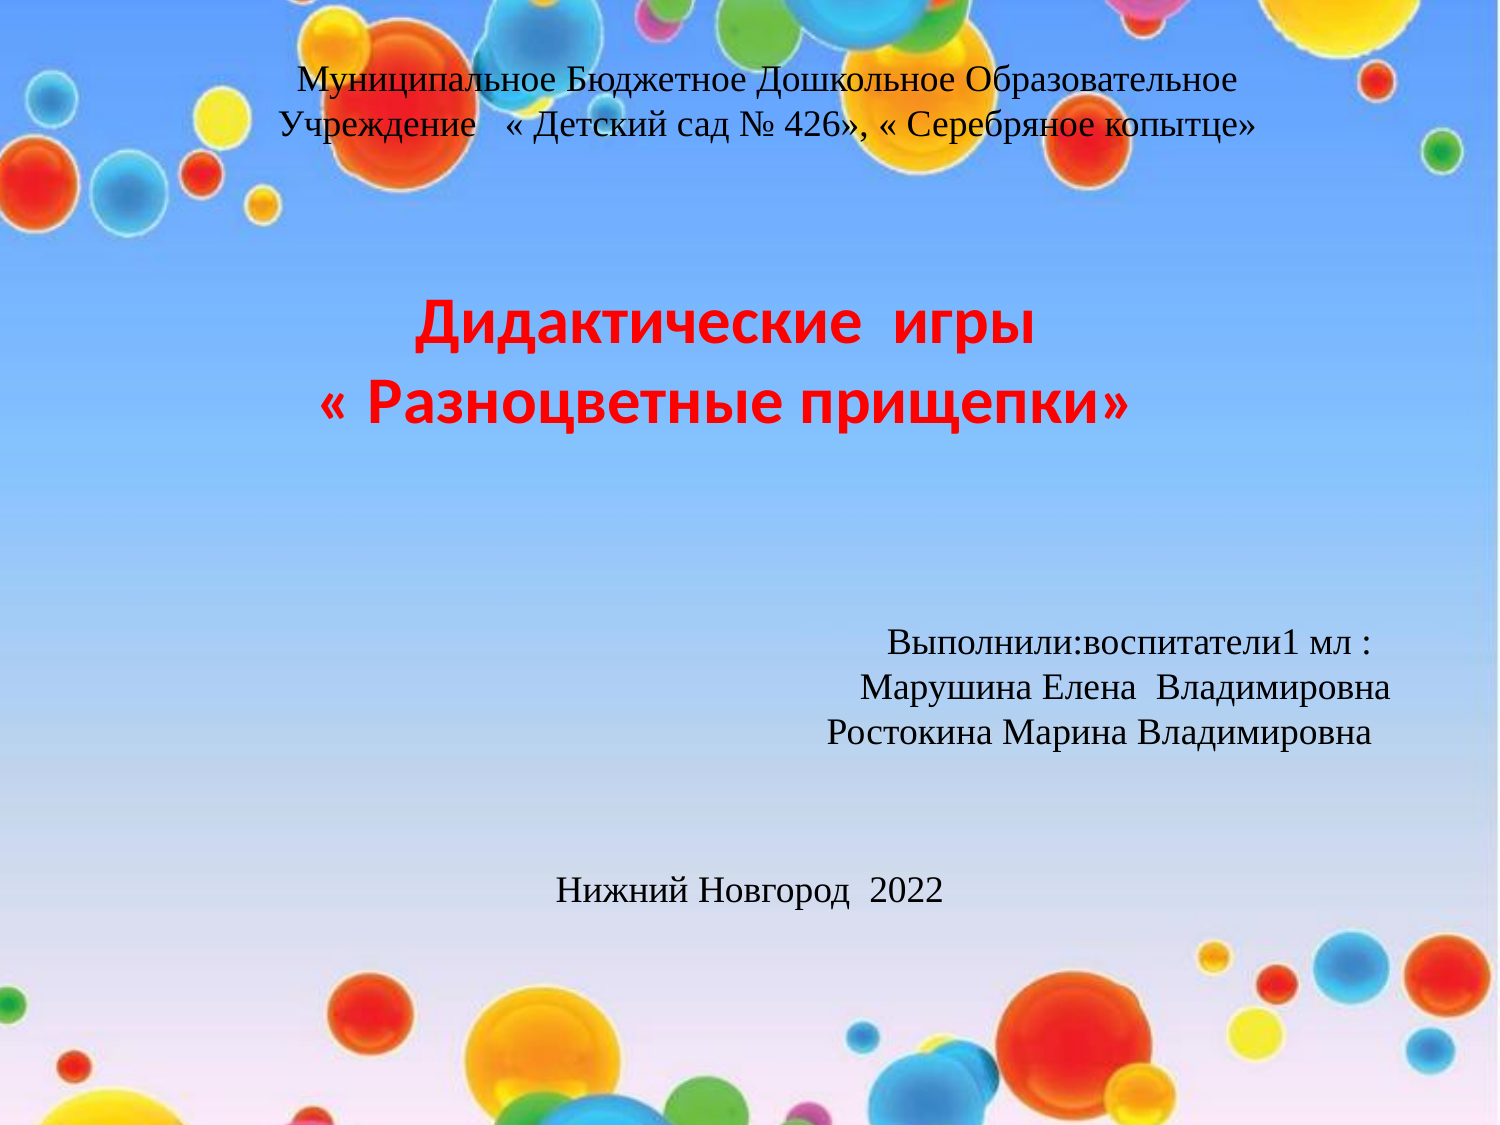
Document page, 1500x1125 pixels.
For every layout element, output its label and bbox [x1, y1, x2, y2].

list [0, 0, 1500, 1125]
